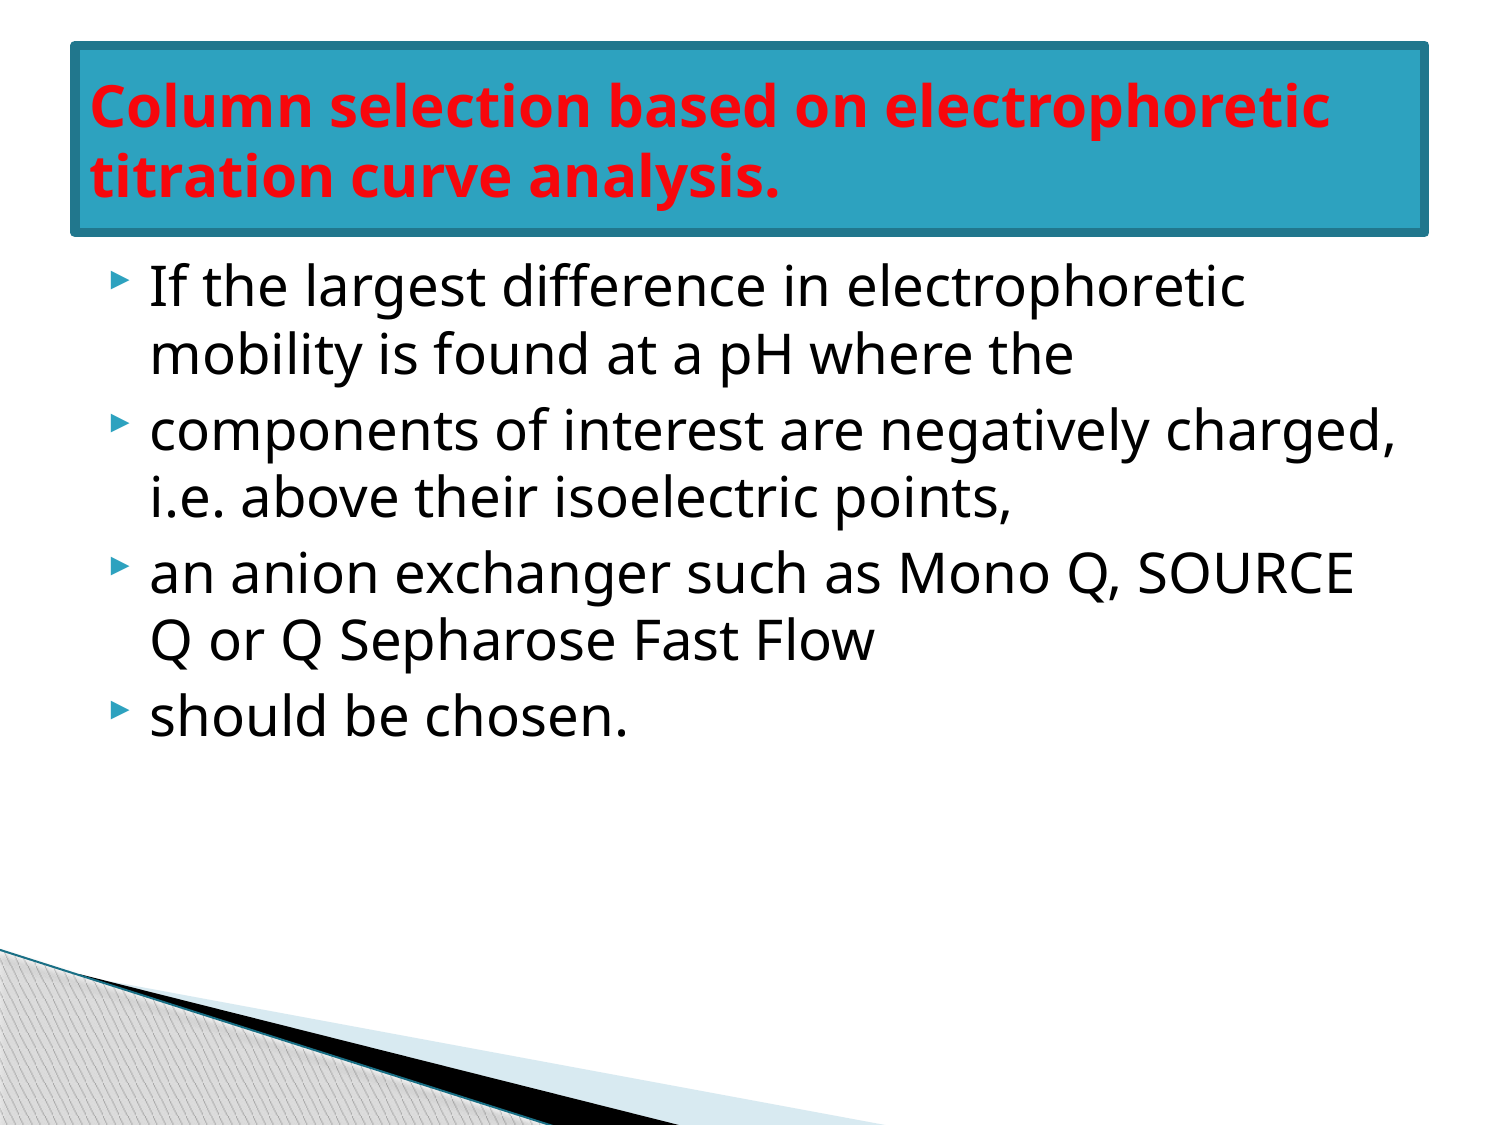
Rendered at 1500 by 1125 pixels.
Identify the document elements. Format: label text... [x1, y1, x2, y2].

list If the largest difference in electrophoretic mobility is found at a pH where the components of interest are negatively charged, i.e. above their isoelectric points, an anion exchanger such as Mono Q, SOURCE Q or Q Sepharose Fast Flow should be chosen. [75, 243, 1425, 986]
title Column selection based on electrophoretic titration curve analysis. [70, 41, 1429, 237]
